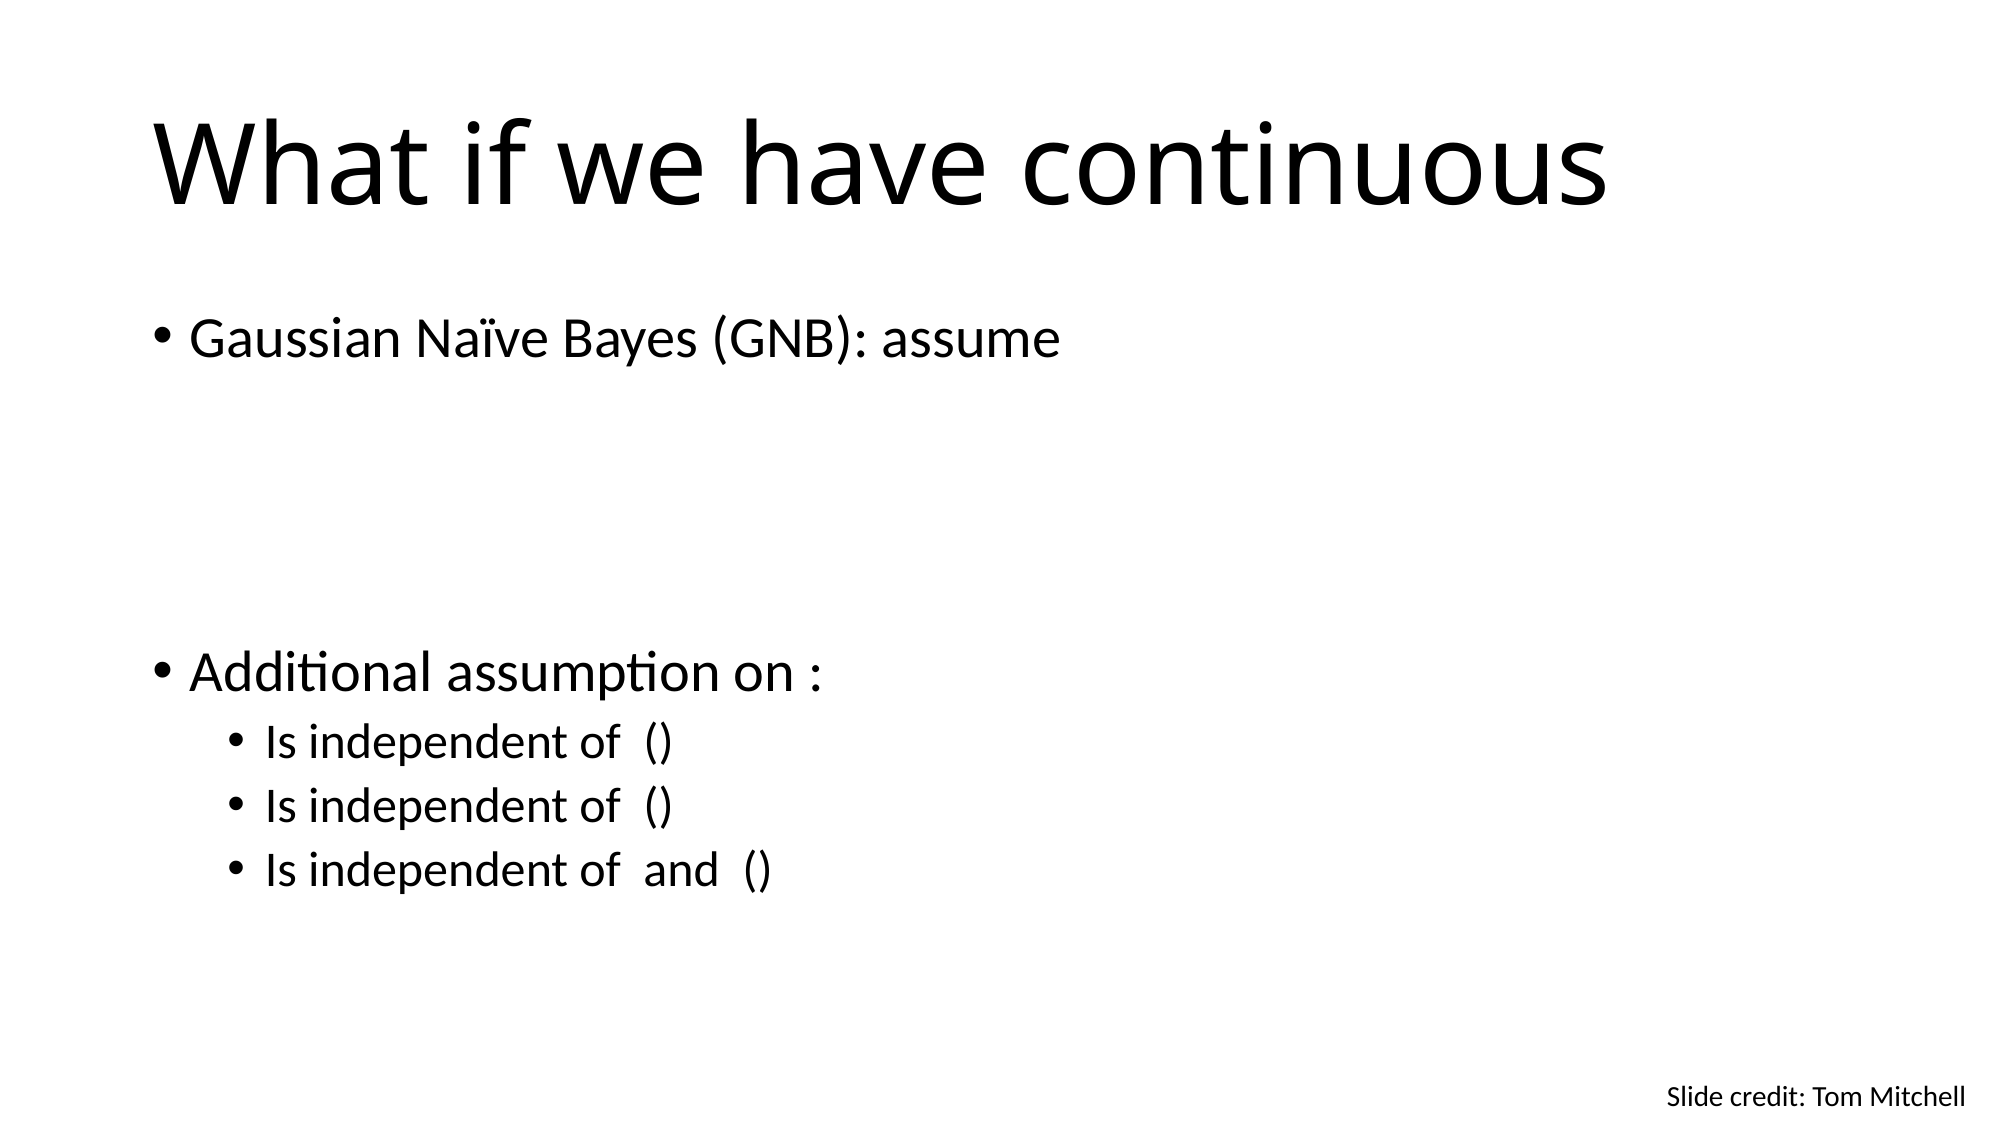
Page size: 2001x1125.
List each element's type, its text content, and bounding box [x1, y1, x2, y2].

footer Slide credit: Tom Mitchell [1633, 1065, 2000, 1125]
